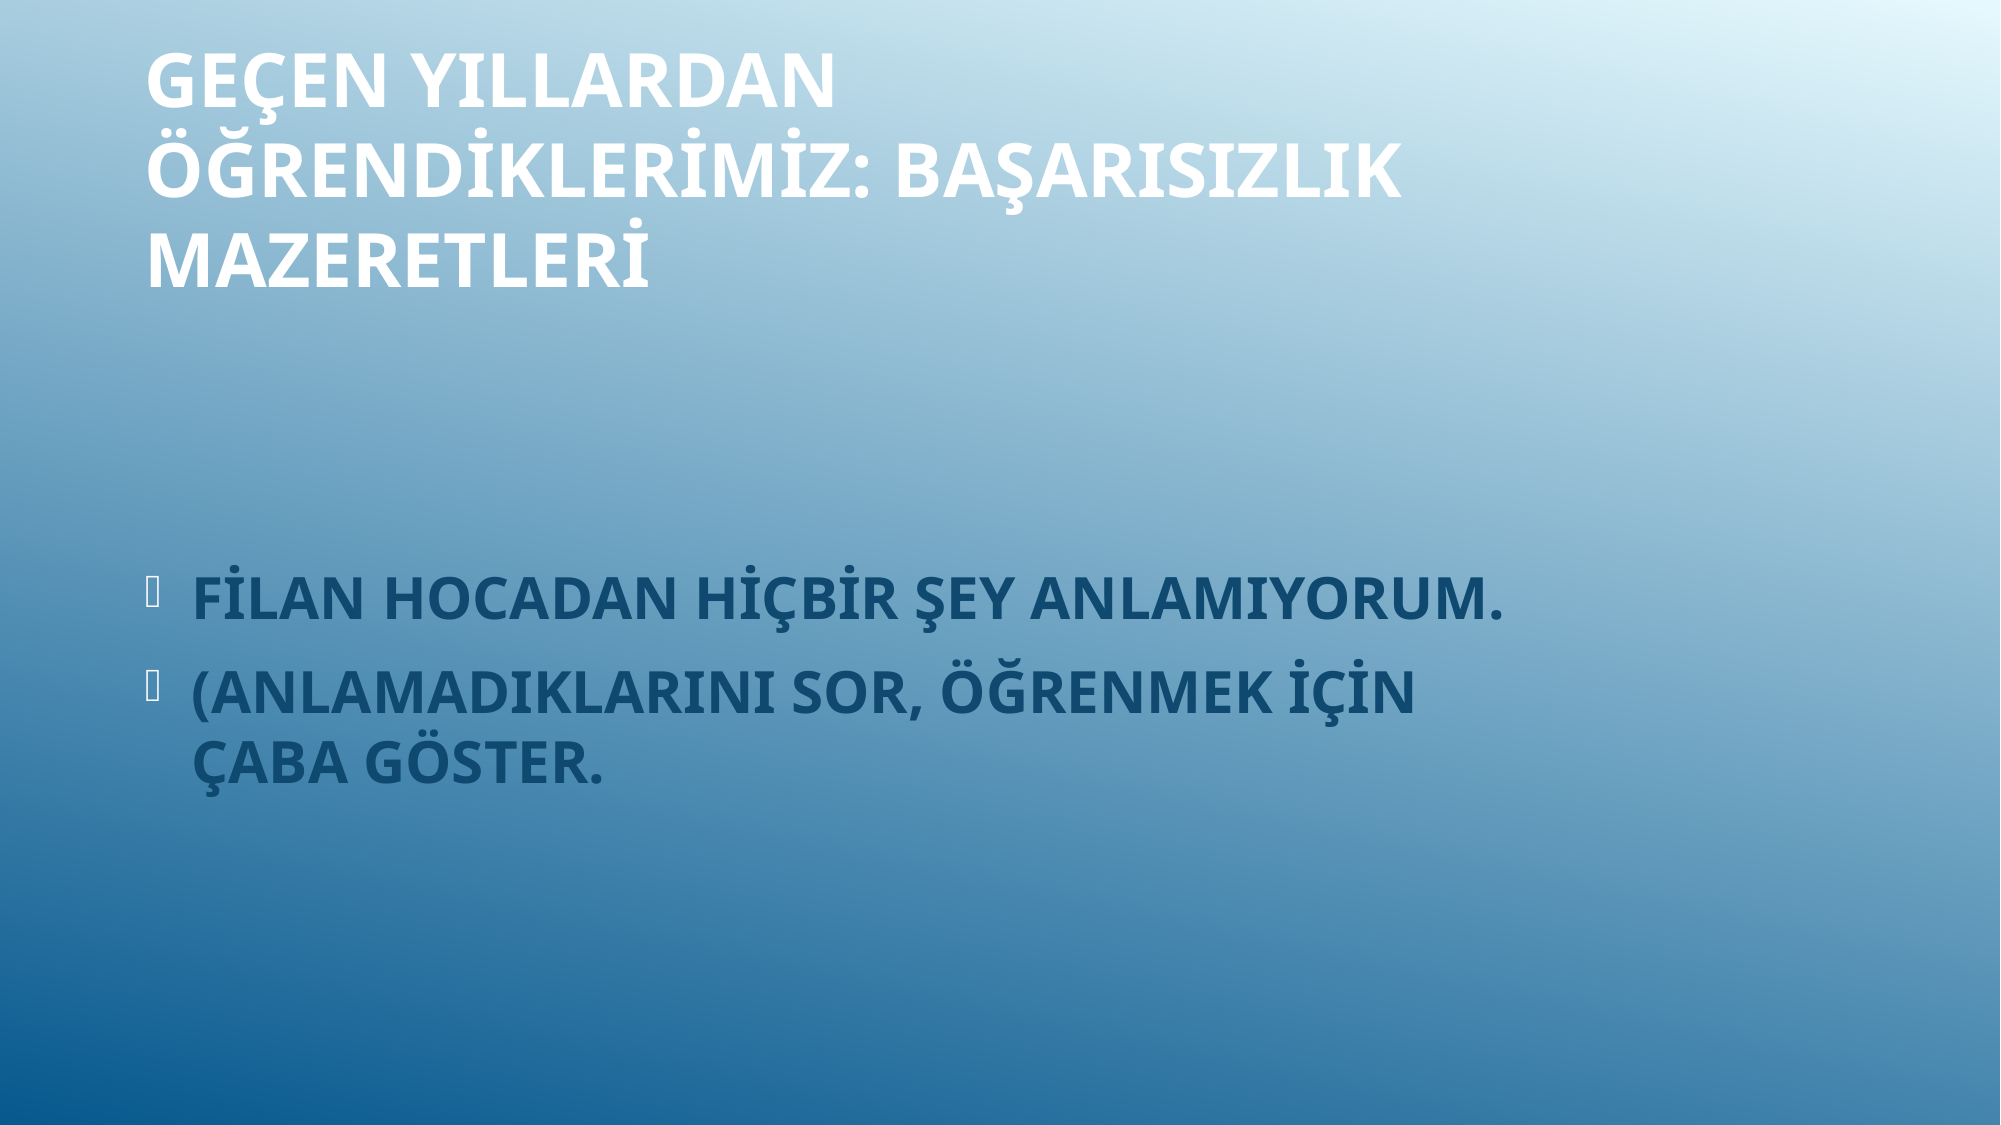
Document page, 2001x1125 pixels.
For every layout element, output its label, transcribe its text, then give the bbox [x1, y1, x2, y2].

title Geçen yıllardan öğrendiklerimiz: başarısızlık mazeretleri [129, 43, 1530, 291]
list FİLAN HOCADAN HİÇBİR ŞEY ANLAMIYORUM. (ANLAMADIKLARINI SOR, ÖĞRENMEK İÇİN ÇABA GÖSTER. [129, 381, 1530, 975]
